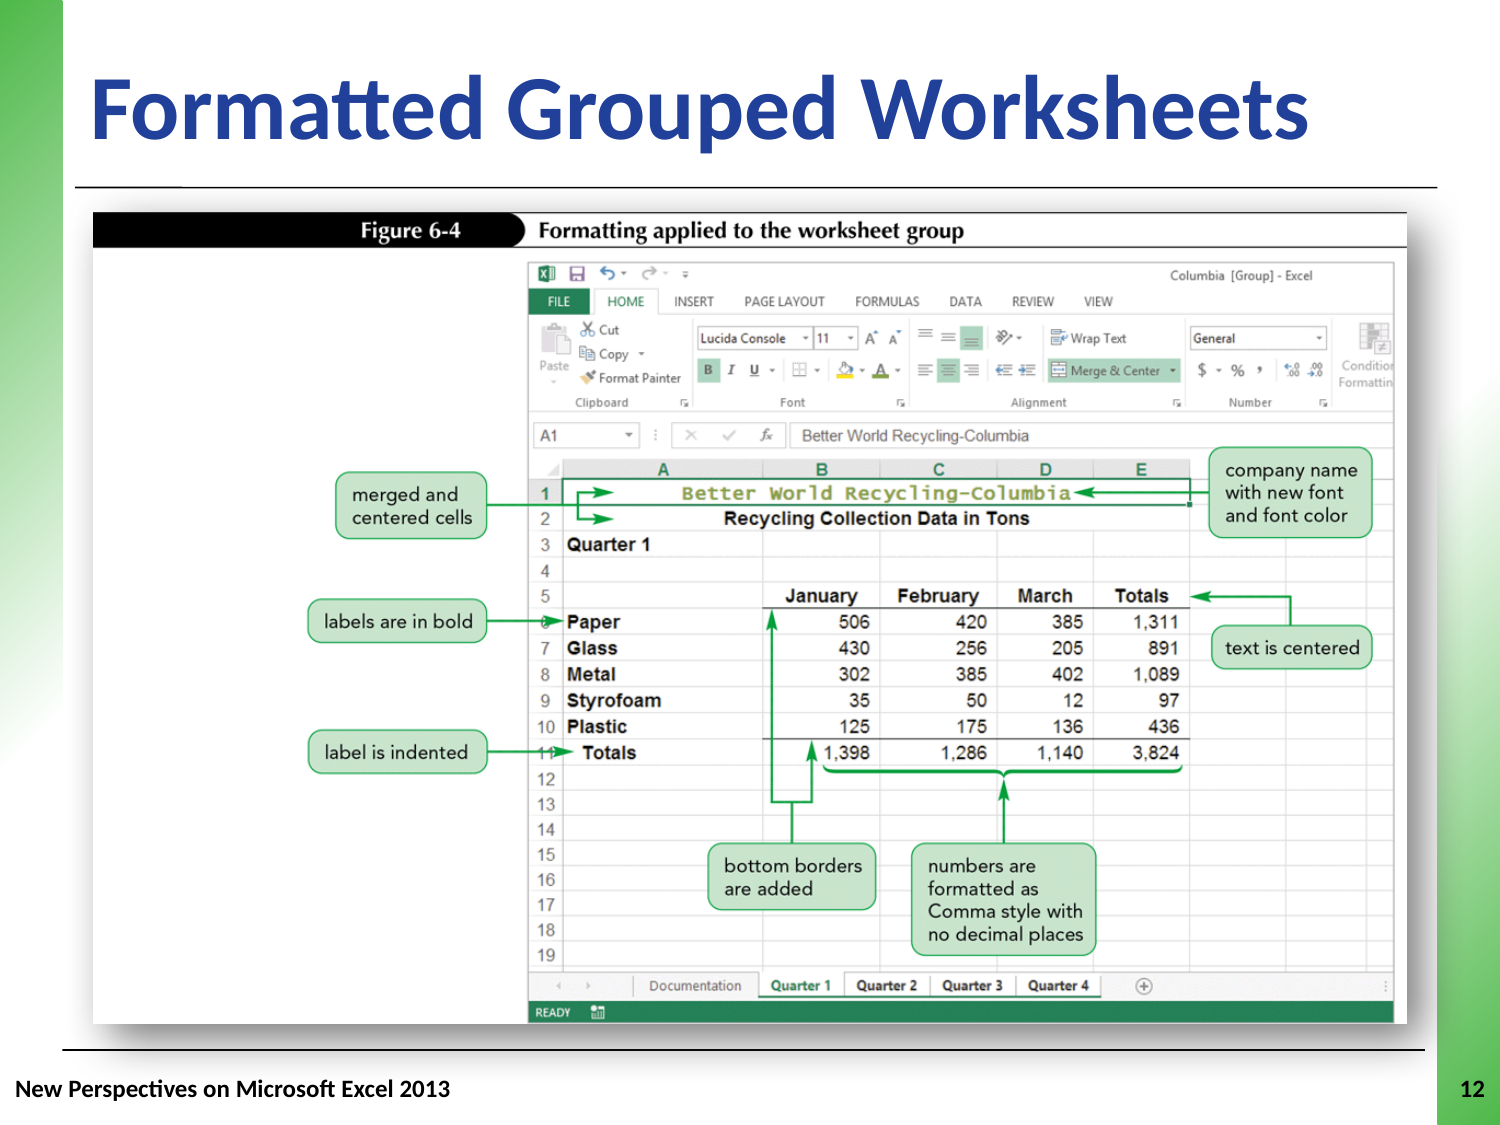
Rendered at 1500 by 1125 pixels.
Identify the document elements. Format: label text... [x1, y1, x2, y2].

footer New Perspectives on Microsoft Excel 2013 [0, 1050, 1350, 1125]
picture [93, 212, 1407, 1025]
title Formatted Grouped Worksheets [74, 24, 1438, 181]
slide_number 12 [1412, 1050, 1500, 1125]
